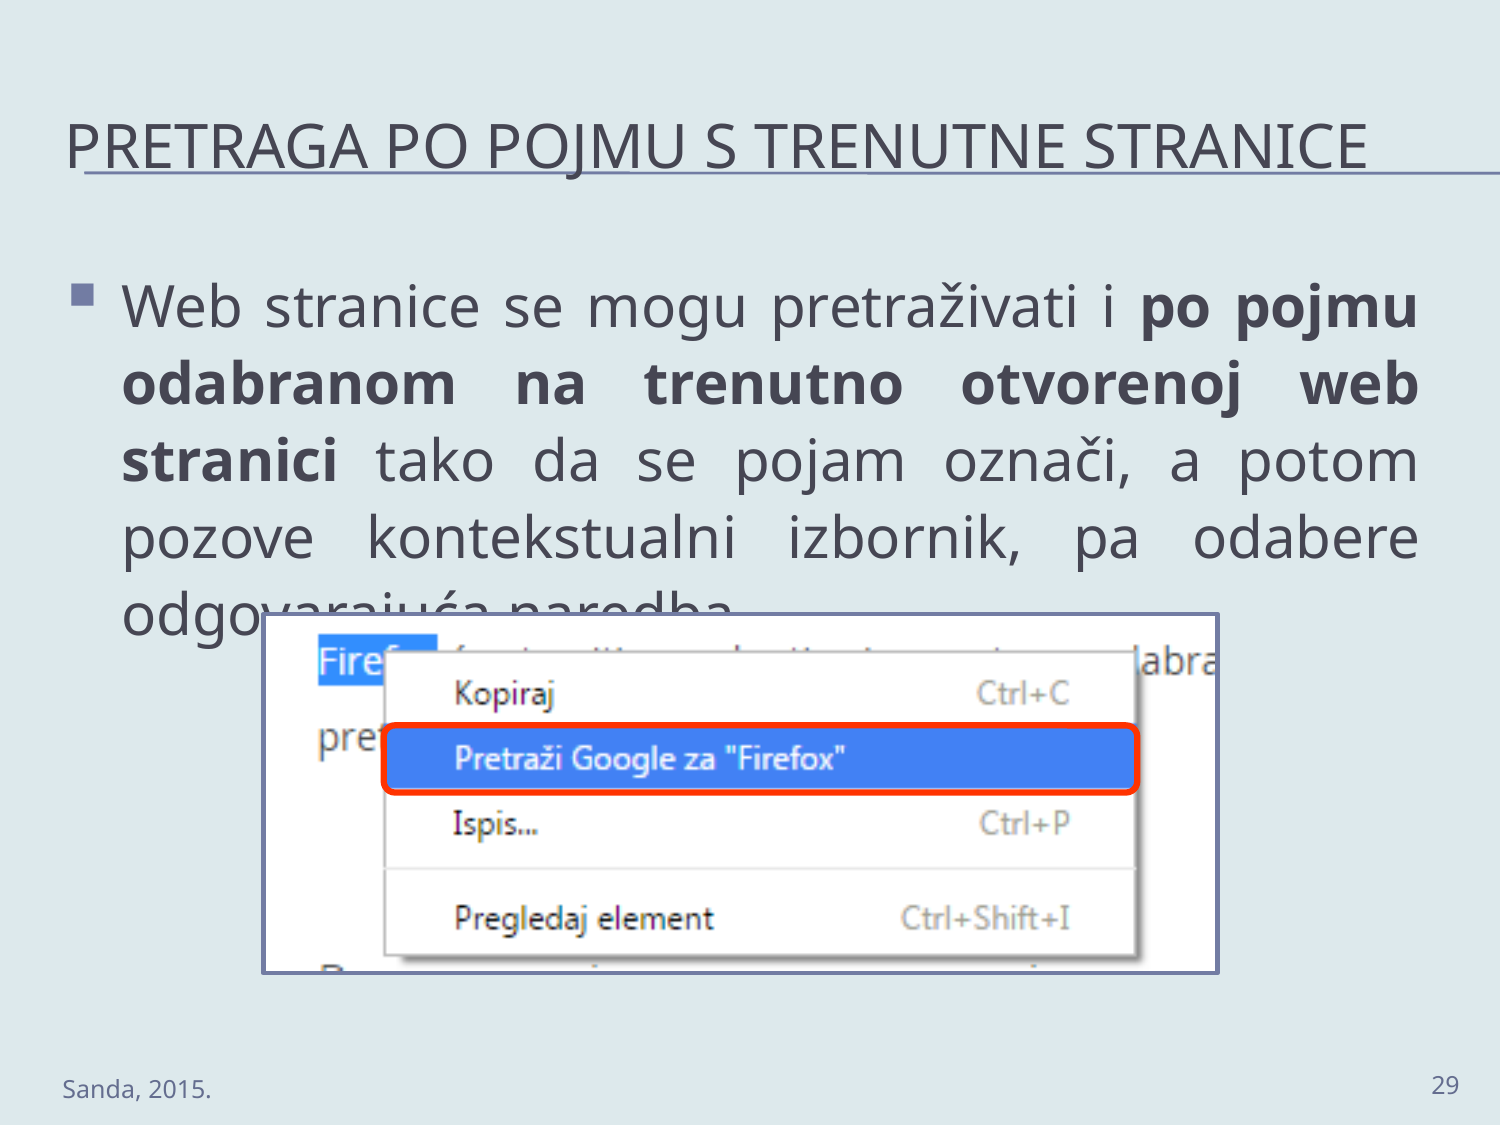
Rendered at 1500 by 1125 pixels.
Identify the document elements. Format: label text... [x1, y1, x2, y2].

title Pretraga po pojmu s trenutne stranice [50, 75, 1475, 213]
slide_number 29 [1350, 1061, 1475, 1103]
list Web stranice se mogu pretraživati i po pojmu odabranom na trenutno otvorenoj web stranici tako da se pojam označi, a potom pozove kontekstualni izbornik, pa odabere odgovarajuća naredba. [49, 254, 1436, 610]
footer Sanda, 2015. [0, 1065, 227, 1125]
picture [265, 616, 1216, 972]
